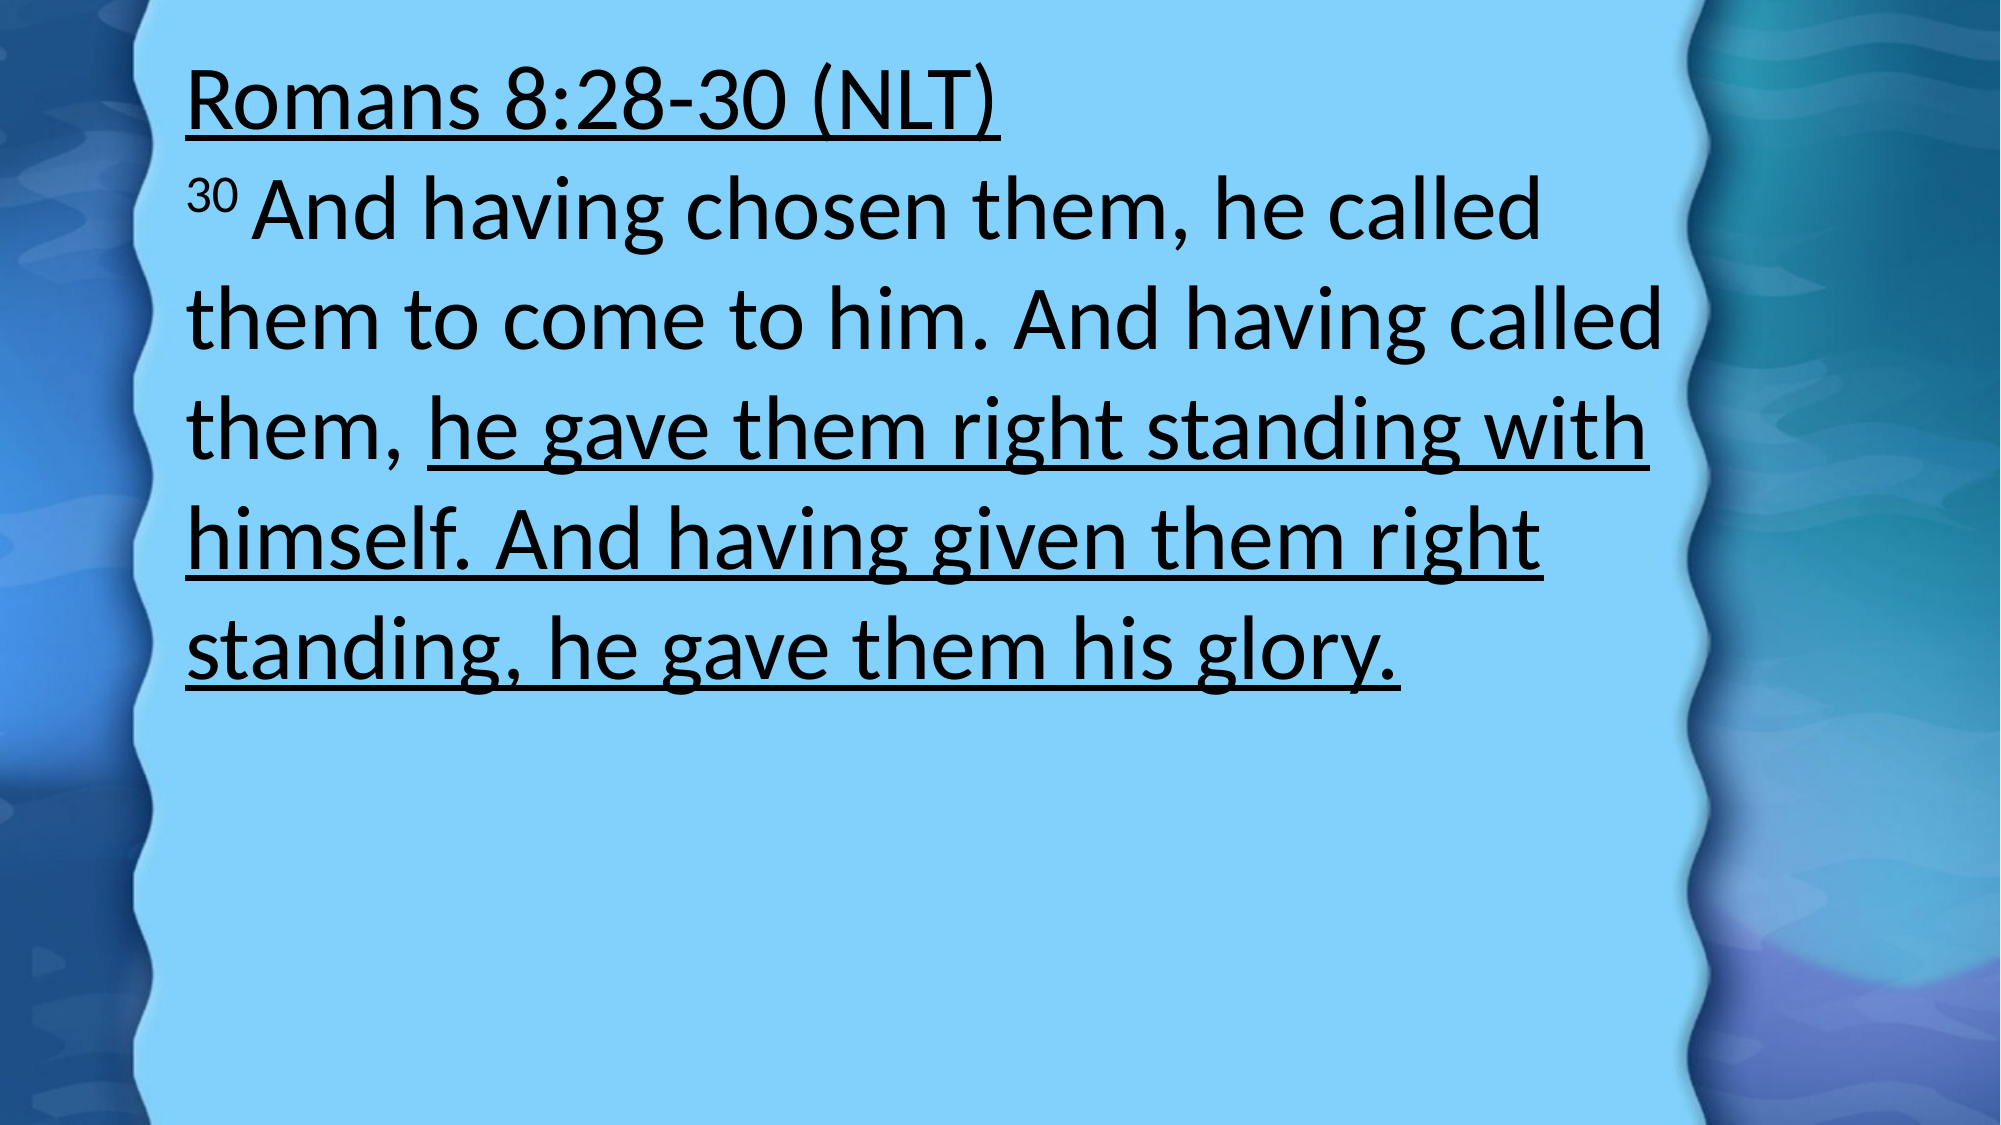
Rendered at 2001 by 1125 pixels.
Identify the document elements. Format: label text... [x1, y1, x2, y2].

picture [0, 0, 2001, 1125]
text_box Romans 8:28-30 (NLT) 30 And having chosen them, he called them to come to him. And having called them, he gave them right standing with himself. And having given them right standing, he gave them his glory. [170, 30, 1730, 815]
